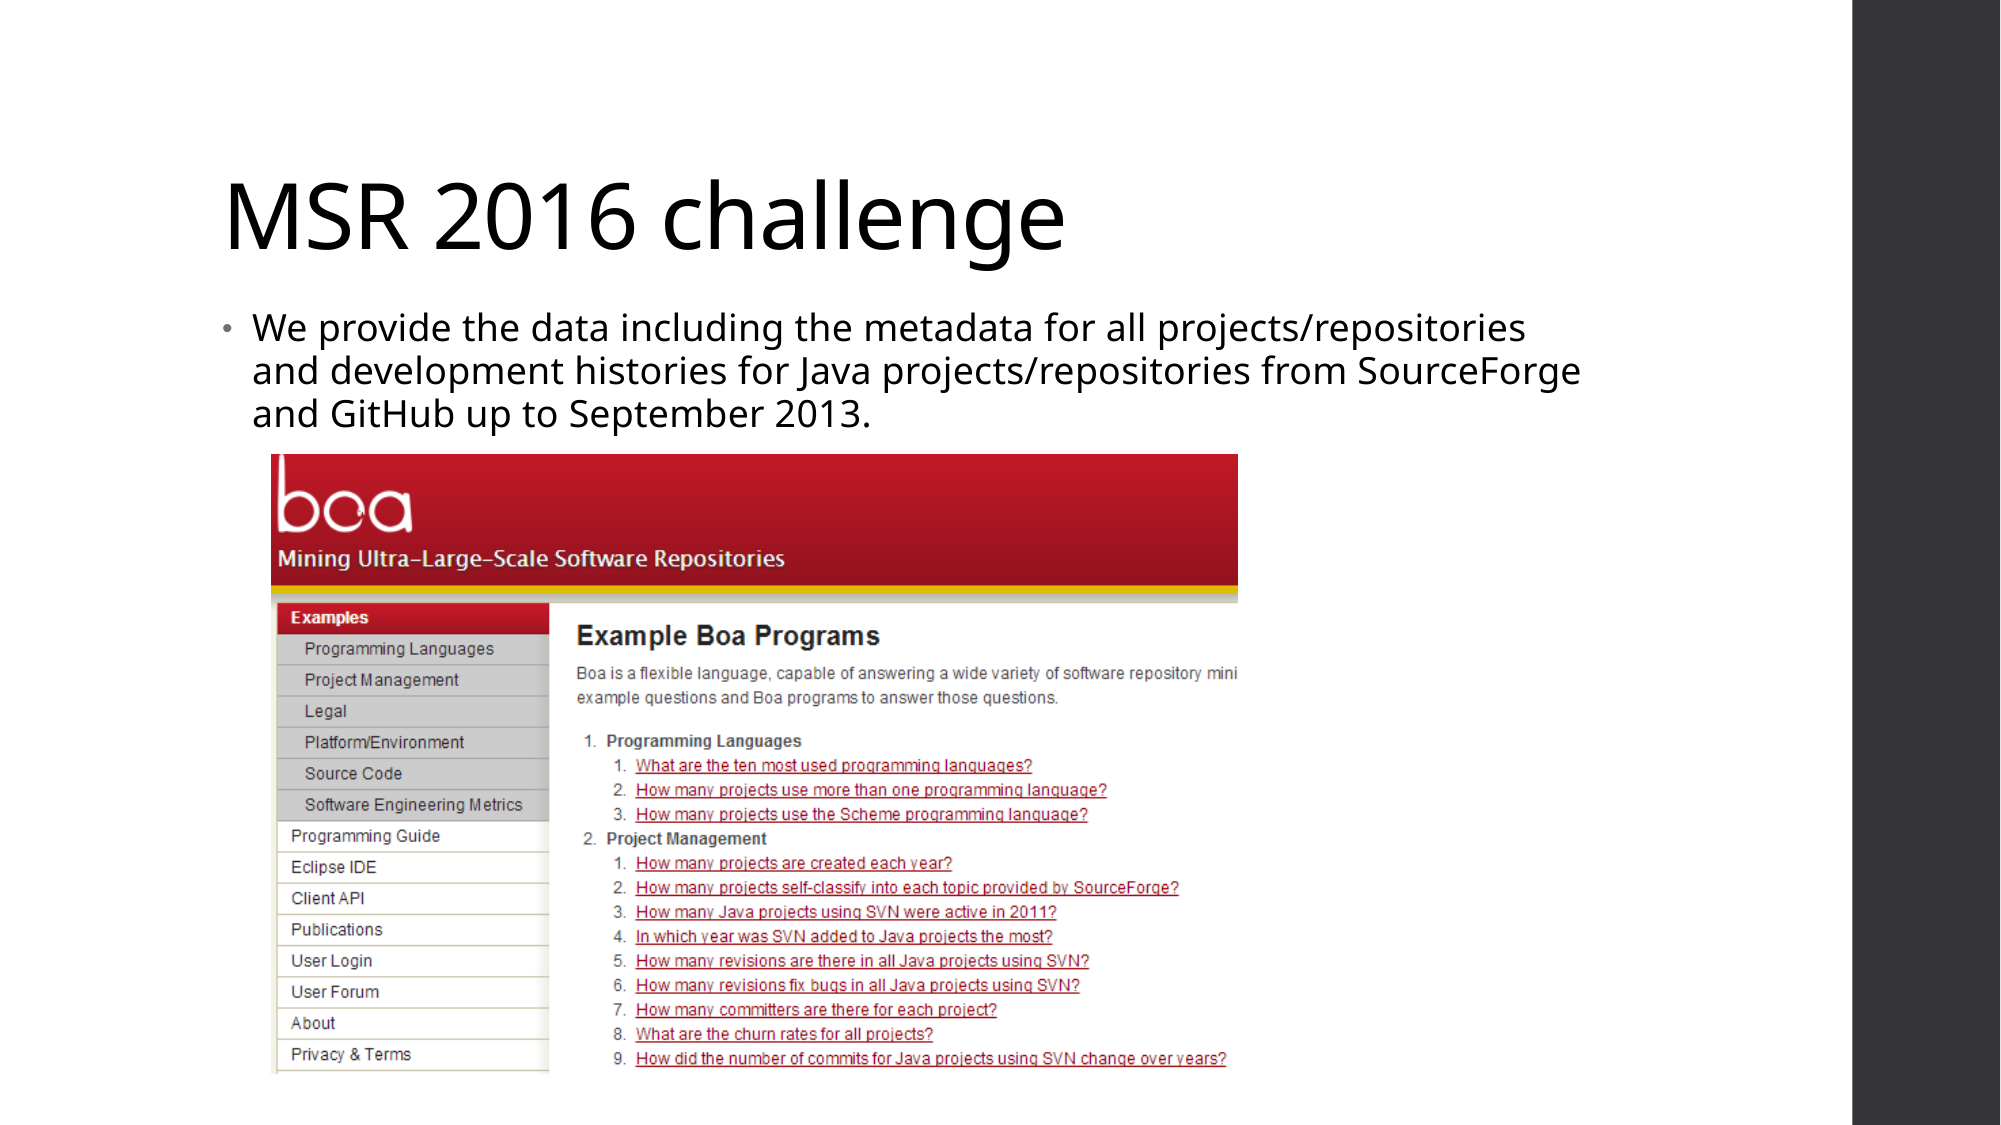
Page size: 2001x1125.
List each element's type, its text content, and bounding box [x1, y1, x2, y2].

title MSR 2016 challenge [206, 60, 1797, 278]
list We provide the data including the metadata for all projects/repositories and development histories for Java projects/repositories from SourceForge and GitHub up to September 2013. [206, 299, 1617, 1014]
picture [271, 454, 1238, 1075]
